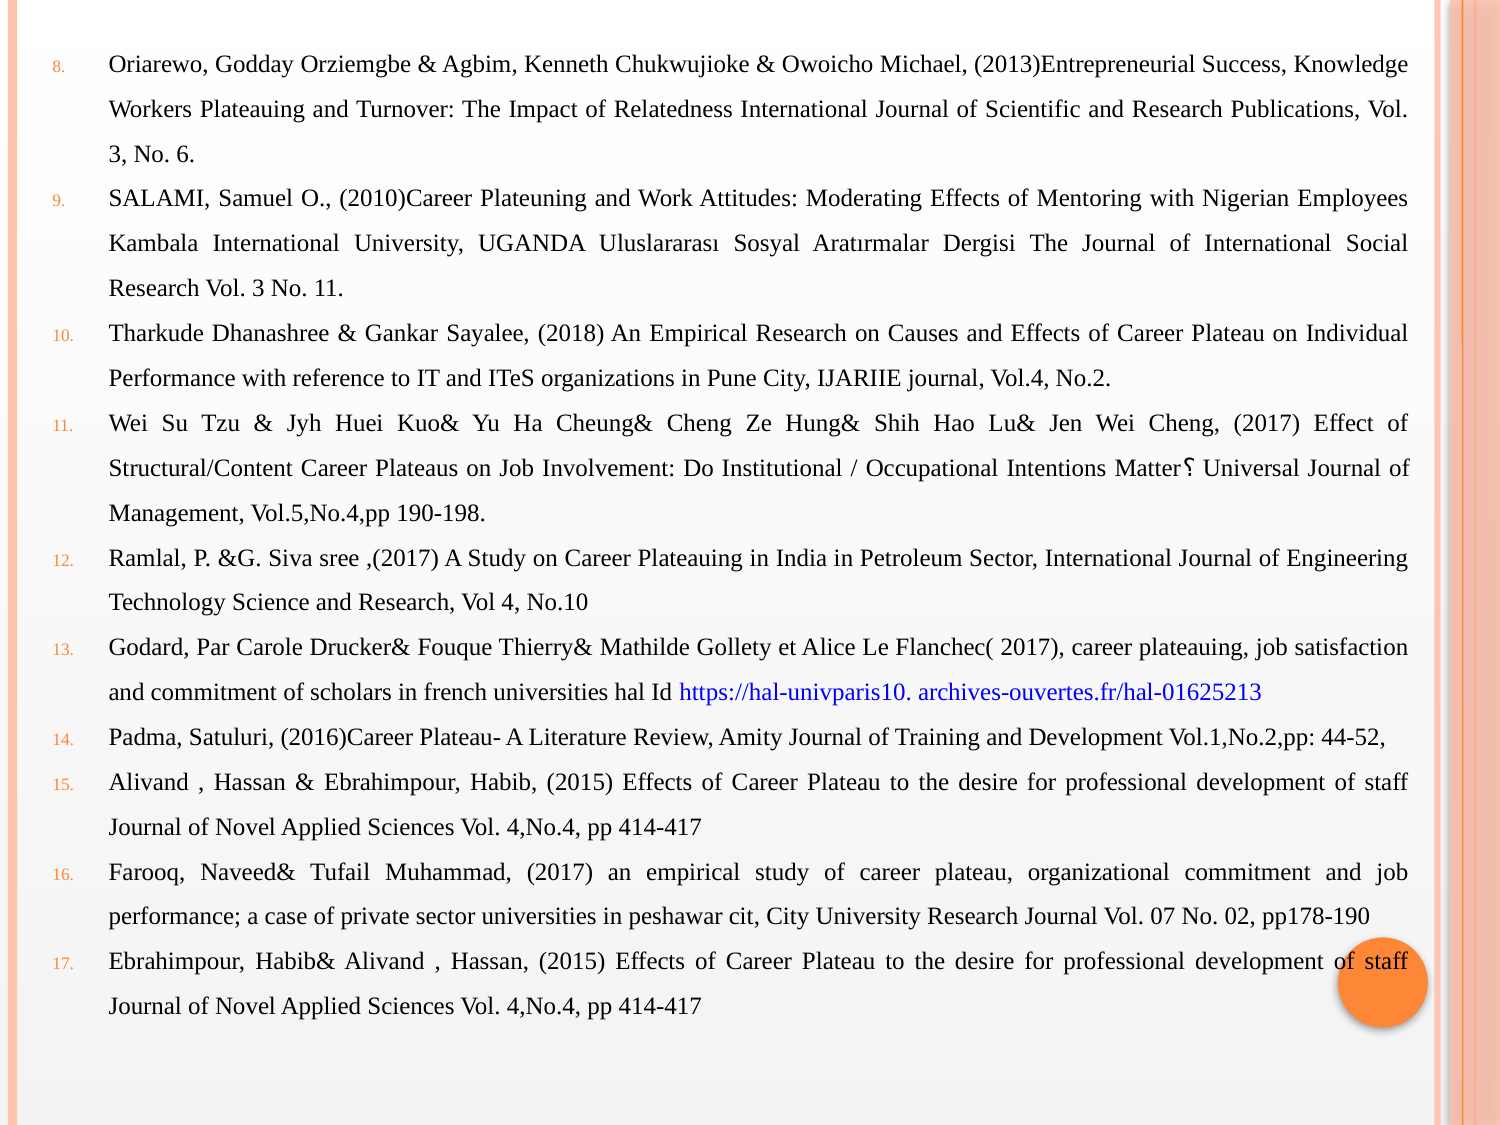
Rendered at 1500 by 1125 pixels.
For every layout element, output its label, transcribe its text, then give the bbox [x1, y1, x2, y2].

list Oriarewo, Godday Orziemgbe & Agbim, Kenneth Chukwujioke & Owoicho Michael, (2013)Entrepreneurial Success, Knowledge Workers Plateauing and Turnover: The Impact of Relatedness International Journal of Scientific and Research Publications, Vol. 3, No. 6. SALAMI, Samuel O., (2010)Career Plateuning and Work Attitudes: Moderating Effects of Mentoring with Nigerian Employees Kambala International University, UGANDA Uluslararası Sosyal Aratırmalar Dergisi The Journal of International Social Research Vol. 3 No. 11. Tharkude Dhanashree & Gankar Sayalee, (2018) An Empirical Research on Causes and Effects of Career Plateau on Individual Performance with reference to IT and ITeS organizations in Pune City, IJARIIE journal, Vol.4, No.2. Wei Su Tzu & Jyh Huei Kuo& Yu Ha Cheung& Cheng Ze Hung& Shih Hao Lu& Jen Wei Cheng, (2017) Effect of Structural/Content Career Plateaus on Job Involvement: Do Institutional / Occupational Intentions Matter؟ Universal Journal of Management, Vol.5,No.4,pp 190-198. Ramlal, P. &G. Siva sree ,(2017) A Study on Career Plateauing in India in Petroleum Sector, International Journal of Engineering Technology Science and Research, Vol 4, No.10 Godard, Par Carole Drucker& Fouque Thierry& Mathilde Gollety et Alice Le Flanchec( 2017), career plateauing, job satisfaction and commitment of scholars in french universities hal Id https://hal-univparis10. archives-ouvertes.fr/hal-01625213 Padma, Satuluri, (2016)Career Plateau- A Literature Review, Amity Journal of Training and Development Vol.1,No.2,pp: 44-52, Alivand , Hassan & Ebrahimpour, Habib, (2015) Effects of Career Plateau to the desire for professional development of staff Journal of Novel Applied Sciences Vol. 4,No.4, pp 414-417 Farooq, Naveed& Tufail Muhammad, (2017) an empirical study of career plateau, organizational commitment and job performance; a case of private sector universities in peshawar cit, City University Research Journal Vol. 07 No. 02, pp178-190 Ebrahimpour, Habib& Alivand , Hassan, (2015) Effects of Career Plateau to the desire for professional development of staff Journal of Novel Applied Sciences Vol. 4,No.4, pp 414-417 [37, 24, 1425, 1075]
